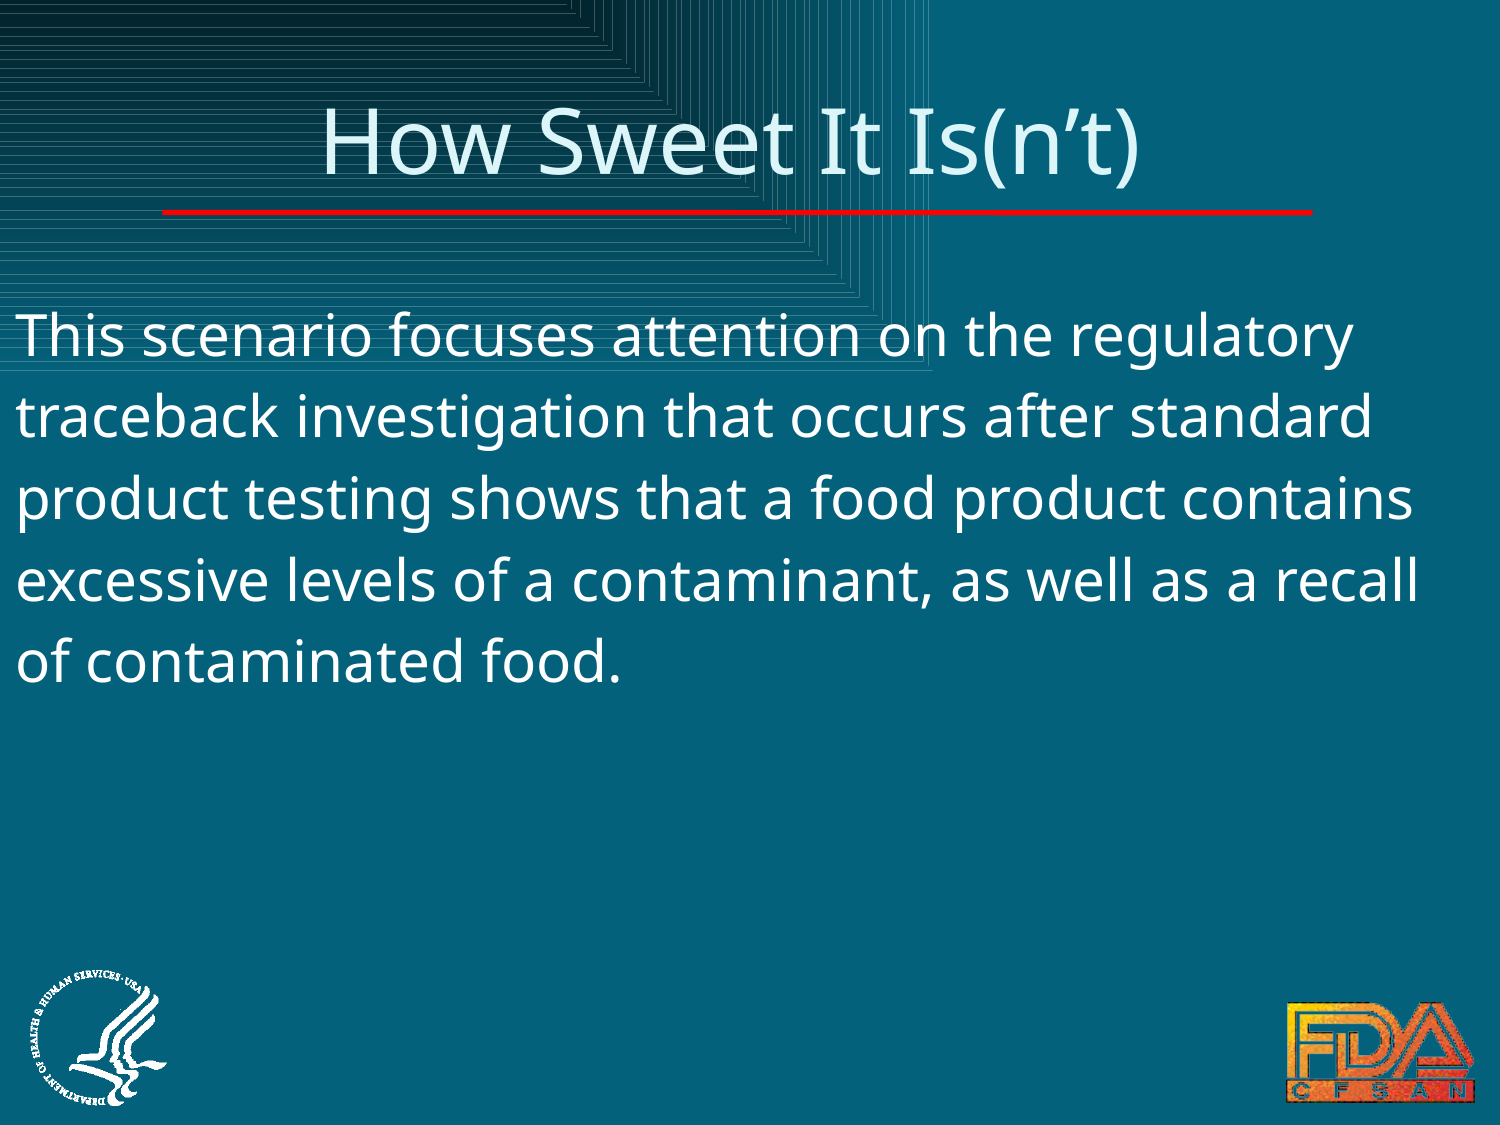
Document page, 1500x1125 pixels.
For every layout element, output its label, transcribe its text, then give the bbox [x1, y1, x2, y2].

list This scenario focuses attention on the regulatory traceback investigation that occurs after standard product testing shows that a food product contains excessive levels of a contaminant, as well as a recall of contaminated food. [0, 290, 1493, 801]
picture [1287, 1003, 1474, 1102]
title How Sweet It Is(n’t) [99, 74, 1361, 201]
